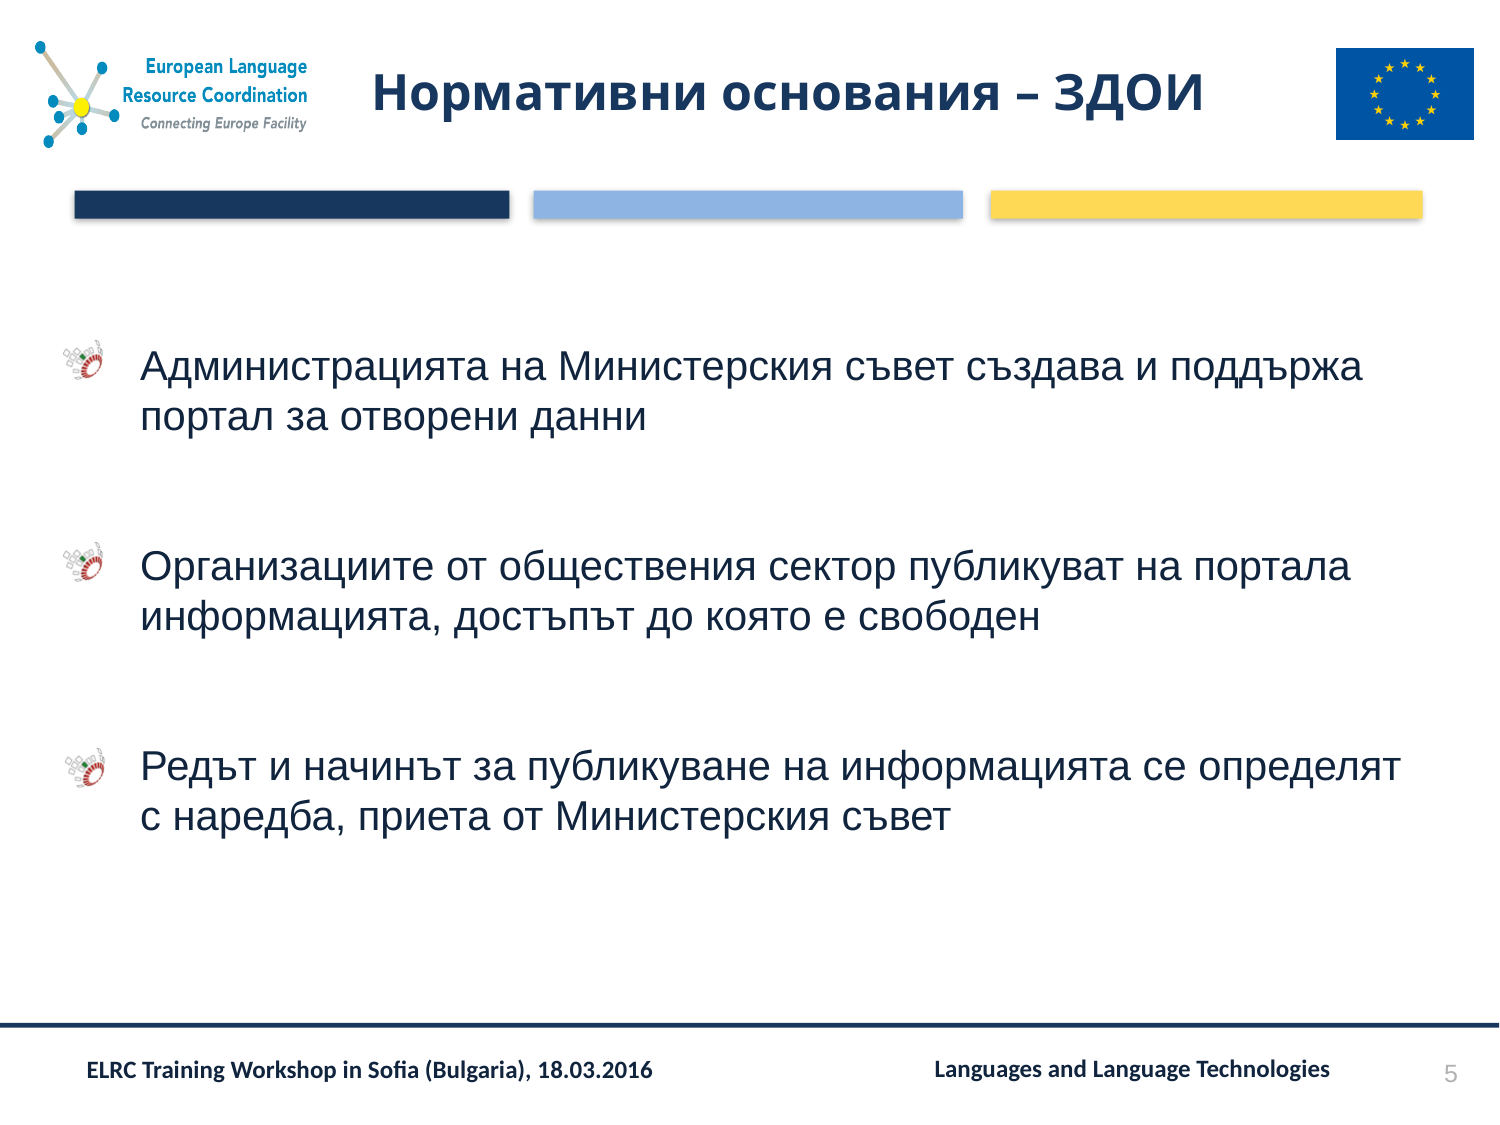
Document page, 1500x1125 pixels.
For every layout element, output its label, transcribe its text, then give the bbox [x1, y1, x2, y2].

slide_number 5 [1123, 1042, 1474, 1103]
picture [65, 748, 105, 788]
picture [63, 542, 103, 583]
title Нормативни основания – ЗДОИ [289, 21, 1300, 159]
picture [63, 340, 103, 381]
text_box Администрацията на Министерския съвет създава и поддържа портал за отворени данни Организациите от обществения сектор публикуват на портала информацията, достъпът до която е свободен Редът и начинът за публикуване на информацията се определят с наредба, приета от Министерския съвет [125, 281, 1417, 1027]
picture [1336, 48, 1474, 140]
picture [35, 40, 289, 148]
